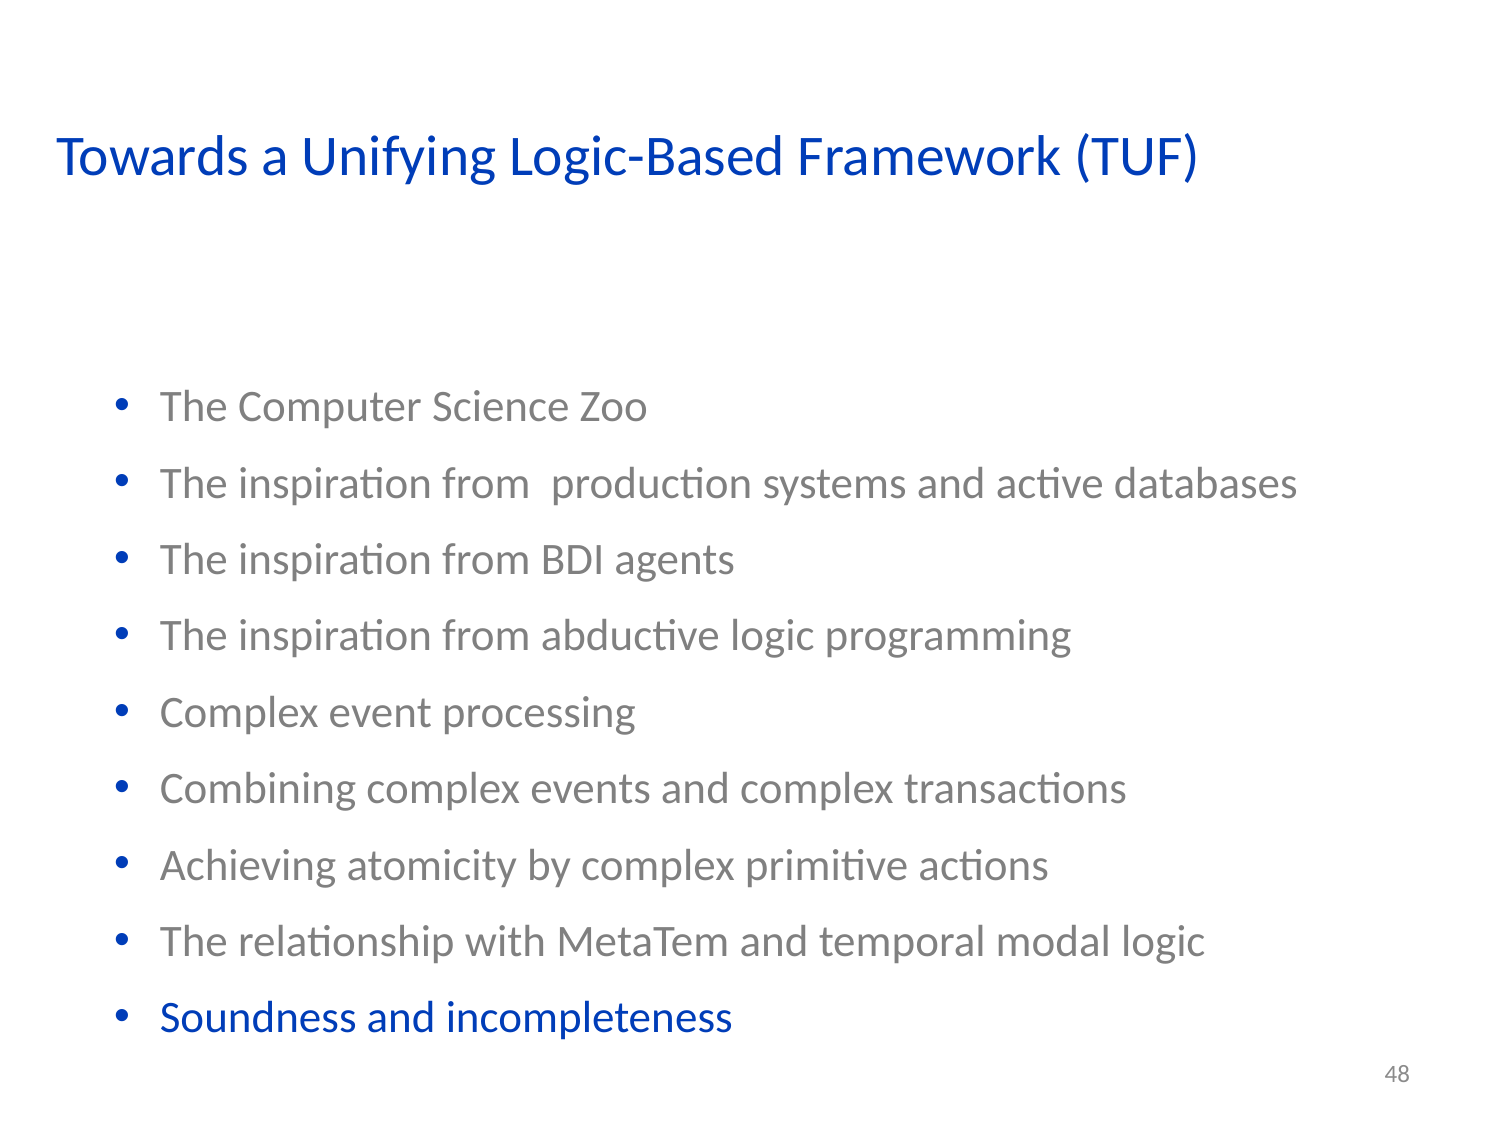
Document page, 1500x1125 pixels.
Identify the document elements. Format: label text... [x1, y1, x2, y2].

list The Computer Science Zoo The inspiration from production systems and active databases The inspiration from BDI agents The inspiration from abductive logic programming Complex event processing Combining complex events and complex transactions Achieving atomicity by complex primitive actions The relationship with MetaTem and temporal modal logic Soundness and incompleteness [41, 300, 1467, 1043]
slide_number 48 [1074, 1042, 1425, 1103]
title Towards a Unifying Logic-Based Framework (TUF) [41, 90, 1467, 278]
